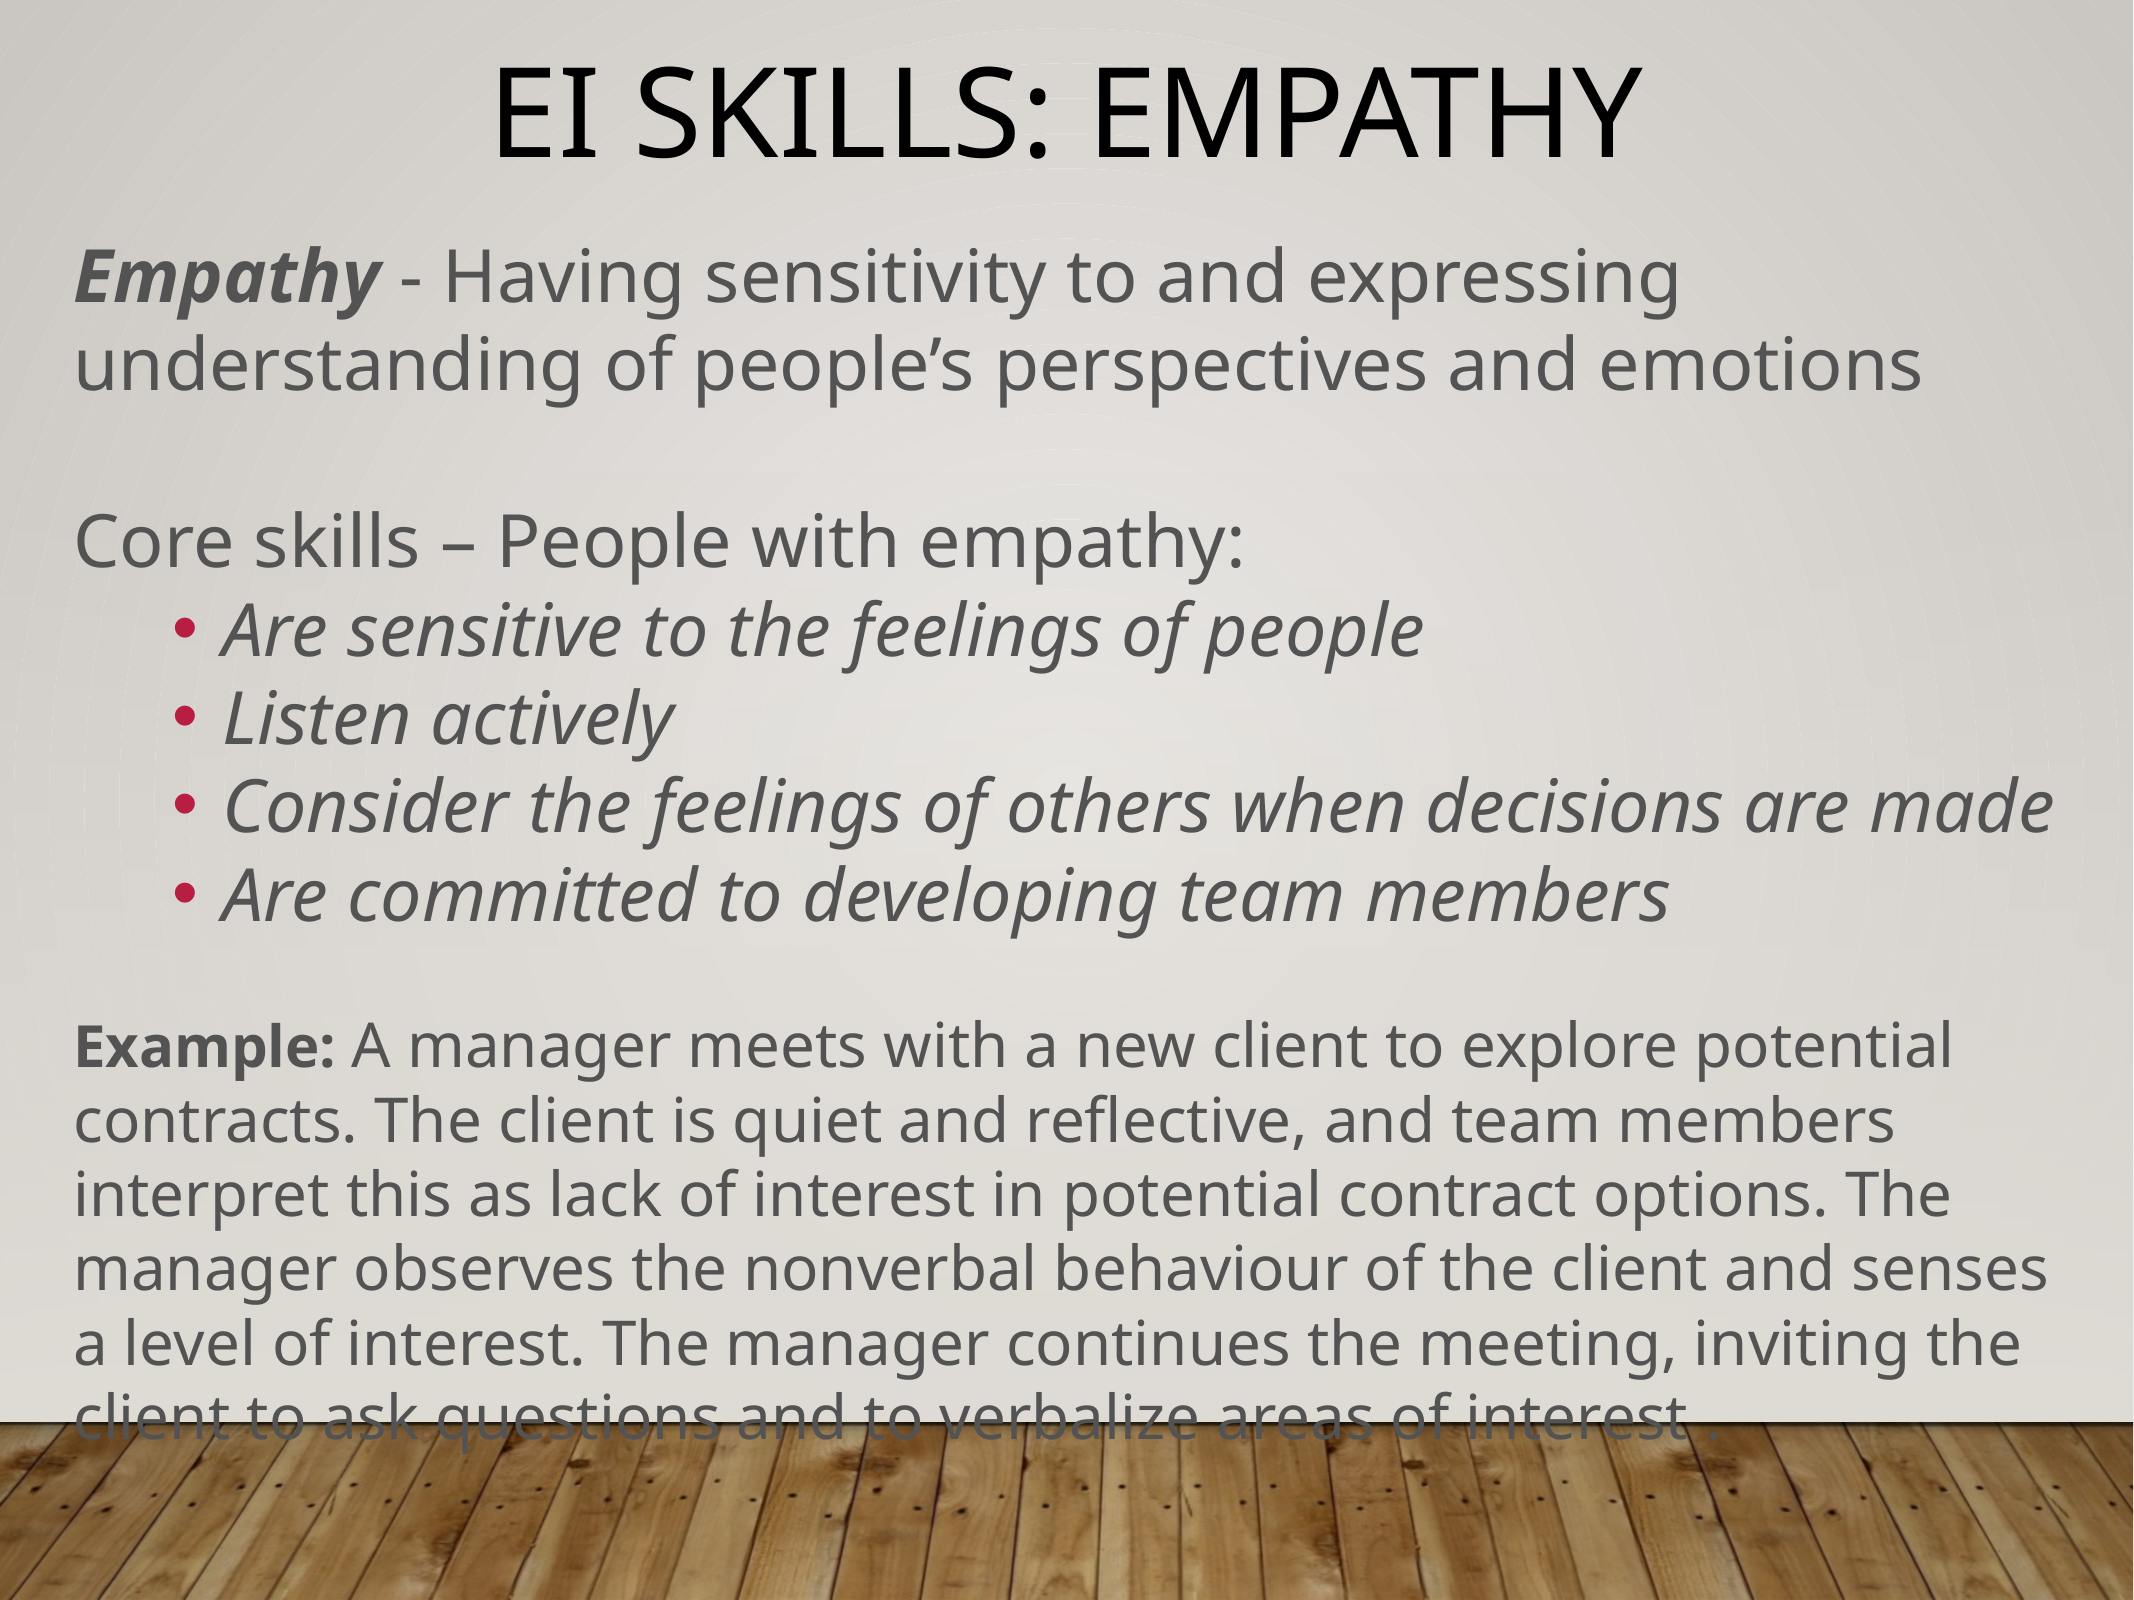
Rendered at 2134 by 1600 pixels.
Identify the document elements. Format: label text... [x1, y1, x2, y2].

list Empathy - Having sensitivity to and expressing understanding of people’s perspectives and emotions Core skills – People with empathy: Are sensitive to the feelings of people Listen actively Consider the feelings of others when decisions are made Are committed to developing team members Example: A manager meets with a new client to explore potential contracts. The client is quiet and reflective, and team members interpret this as lack of interest in potential contract options. The manager observes the nonverbal behaviour of the client and senses a level of interest. The manager continues the meeting, inviting the client to ask questions and to verbalize areas of interest . [58, 221, 2075, 1516]
title EI Skills: empathy [58, 41, 2075, 221]
picture [0, 1422, 2134, 1600]
